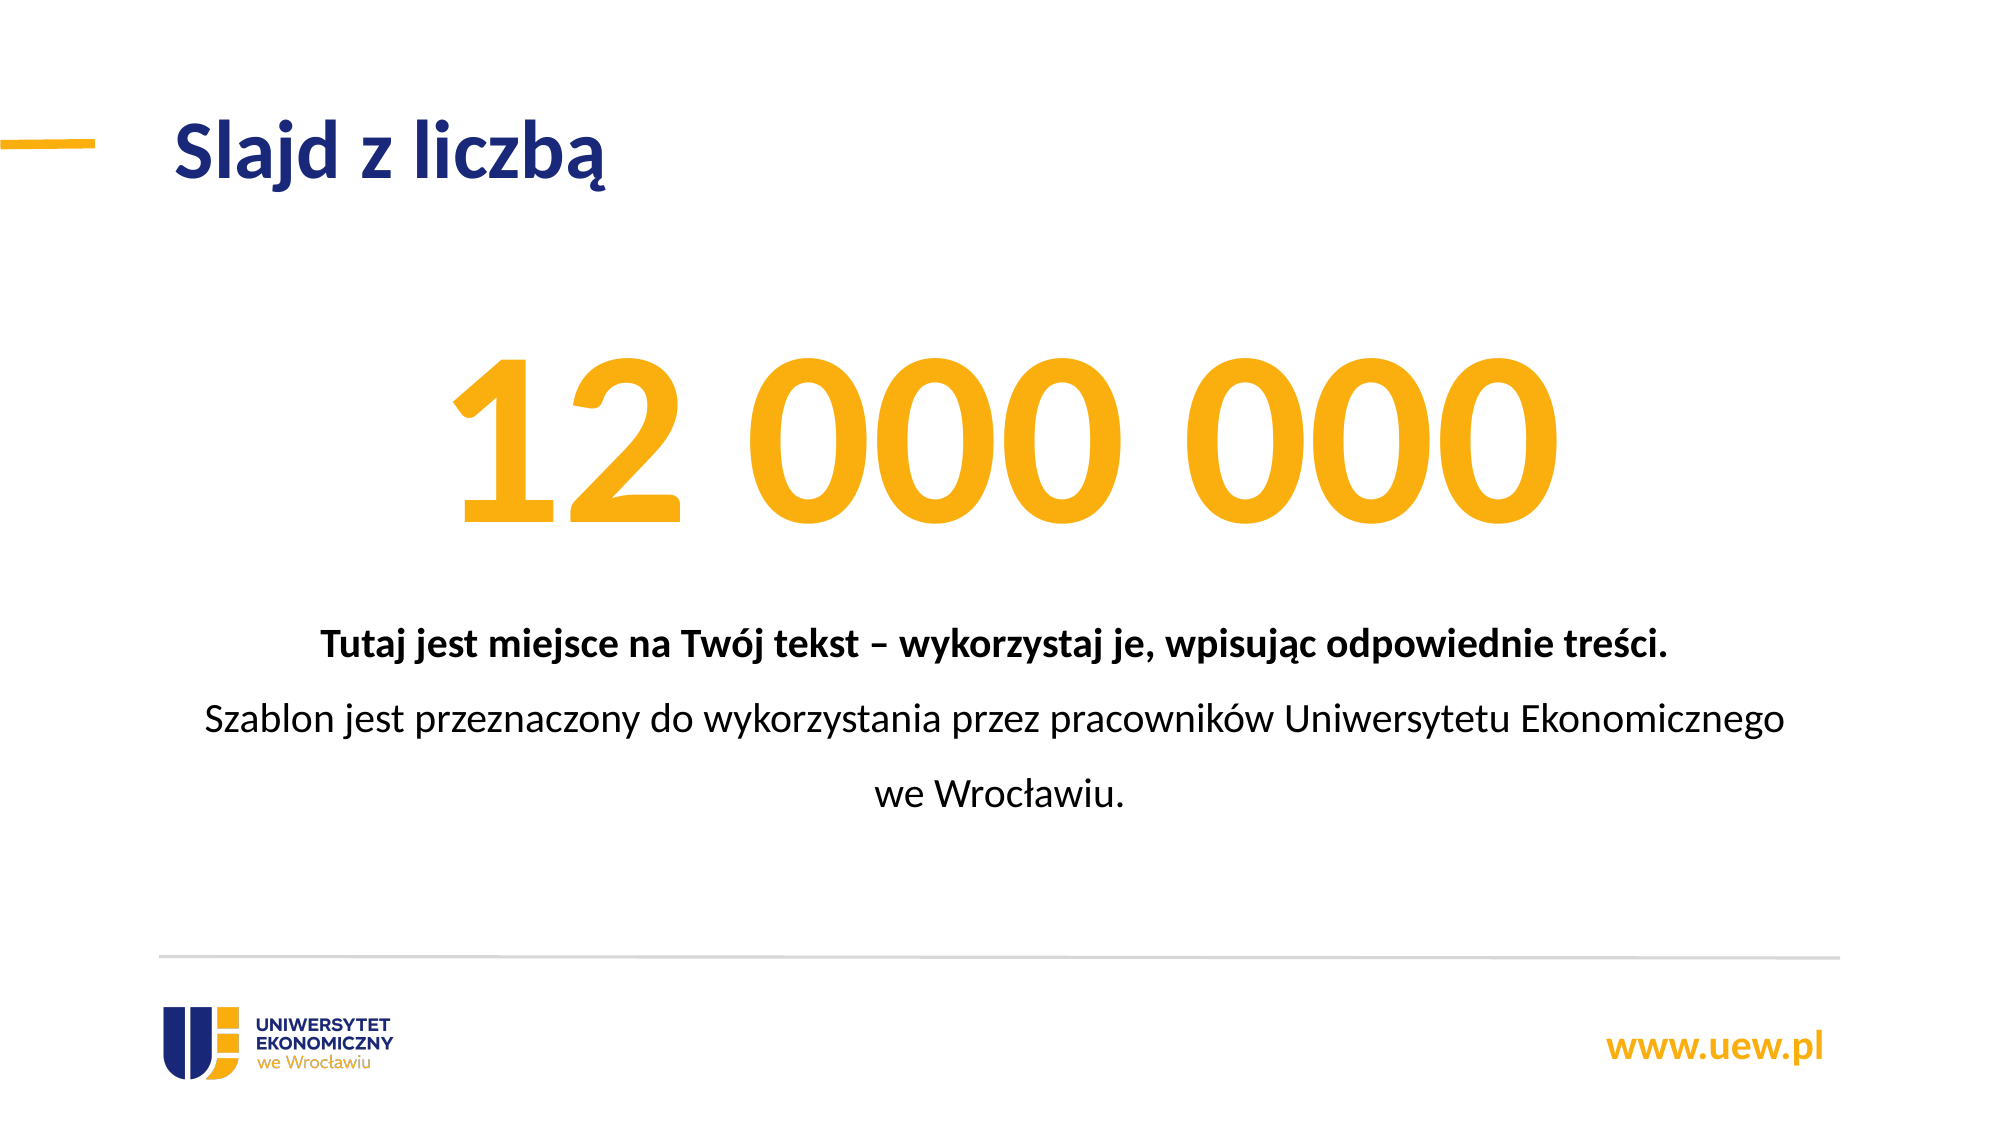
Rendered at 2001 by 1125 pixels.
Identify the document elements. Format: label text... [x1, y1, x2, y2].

text_box Tutaj jest miejsce na Twój tekst – wykorzystaj je, wpisując odpowiednie treści. Szablon jest przeznaczony do wykorzystania przez pracowników Uniwersytetu Ekonomicznego we Wrocławiu. [160, 582, 1840, 823]
text_box 12 000 000 [159, 264, 1840, 580]
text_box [158, 955, 1841, 1085]
text_box Slajd z liczbą [159, 88, 1841, 204]
